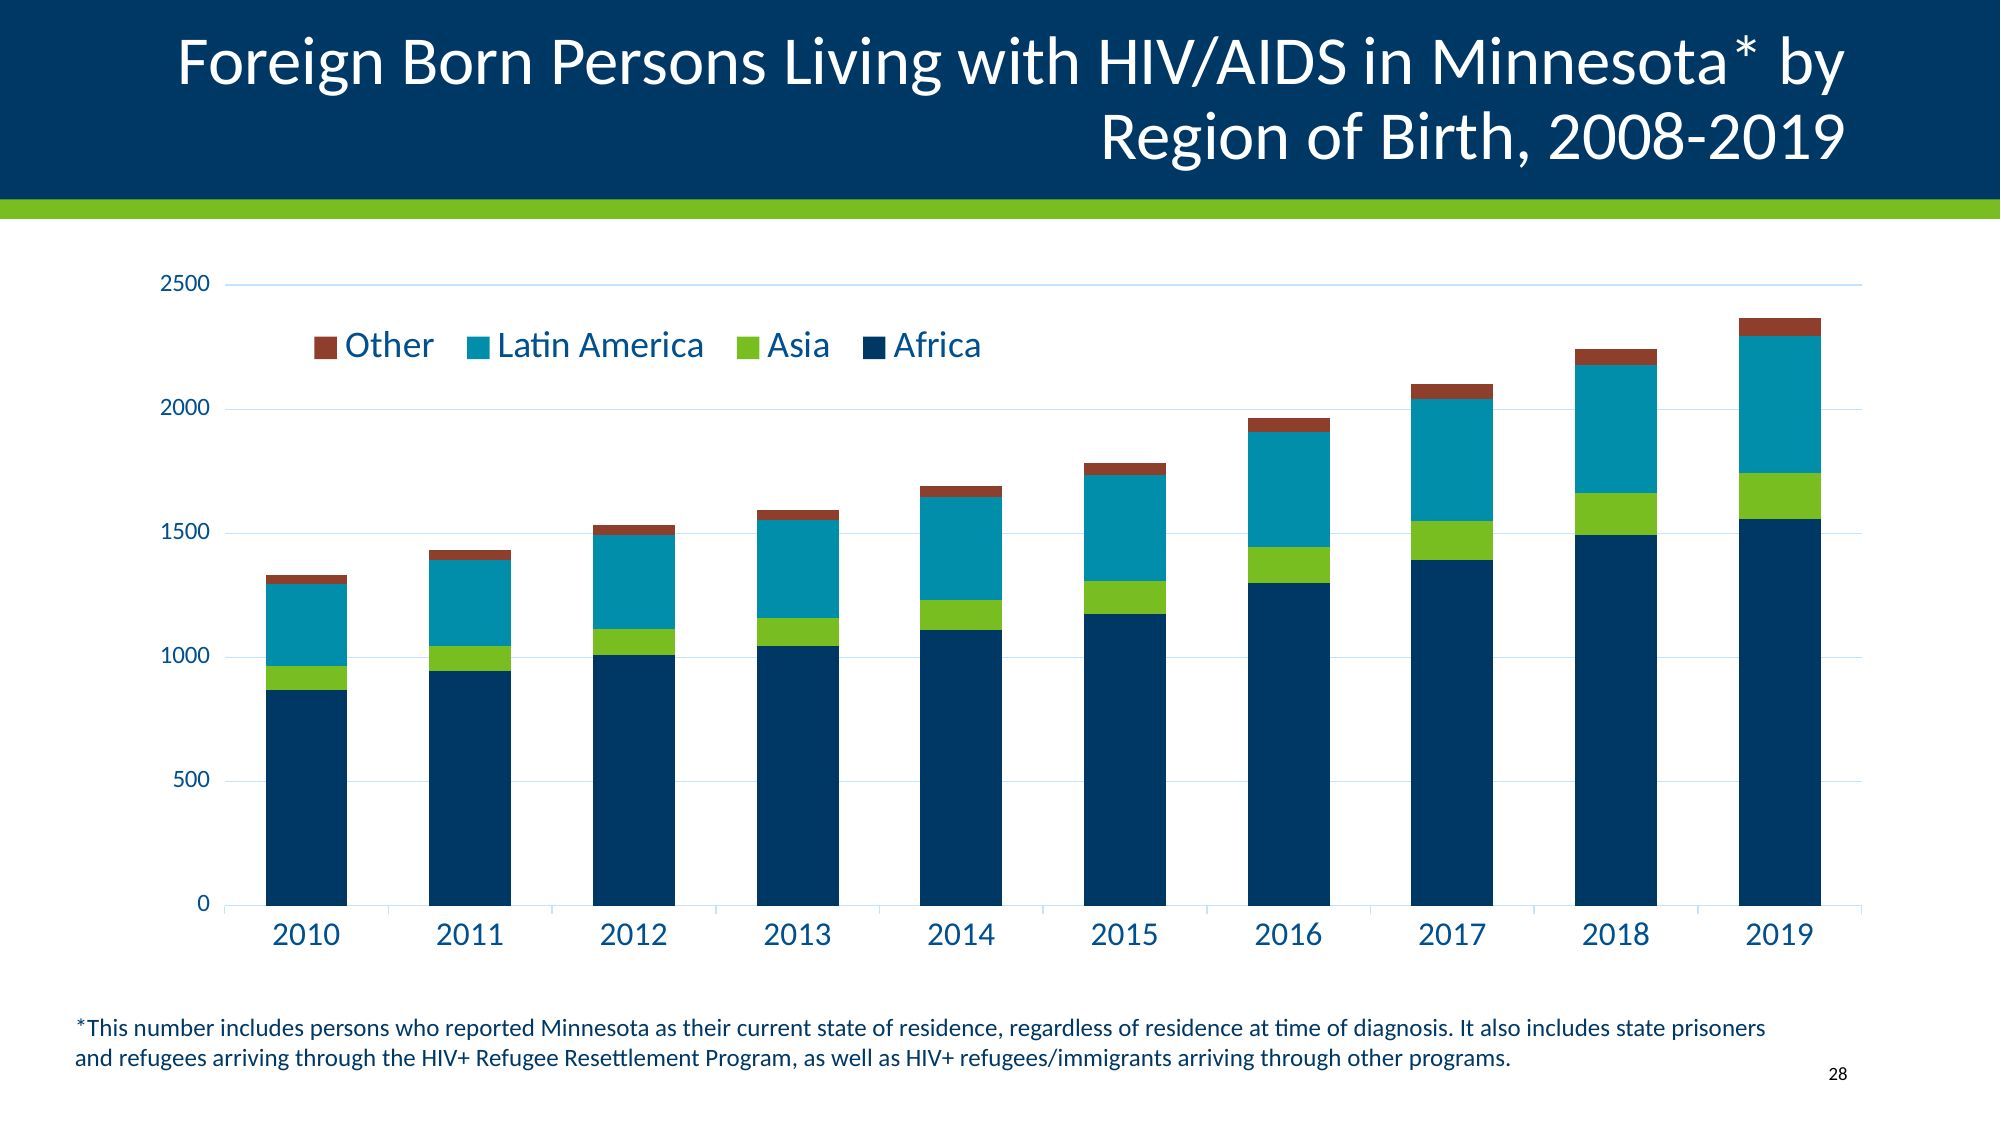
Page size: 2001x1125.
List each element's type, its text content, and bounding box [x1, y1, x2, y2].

text_box *This number includes persons who reported Minnesota as their current state of residence, regardless of residence at time of diagnosis. It also includes state prisoners and refugees arriving through the HIV+ Refugee Resettlement Program, as well as HIV+ refugees/immigrants arriving through other programs. [60, 1004, 1785, 1125]
slide_number 28 [1622, 1042, 1863, 1103]
title Foreign Born Persons Living with HIV/AIDS in Minnesota* by Region of Birth, 2008-2019 [137, 24, 1863, 175]
chart [137, 259, 1863, 974]
